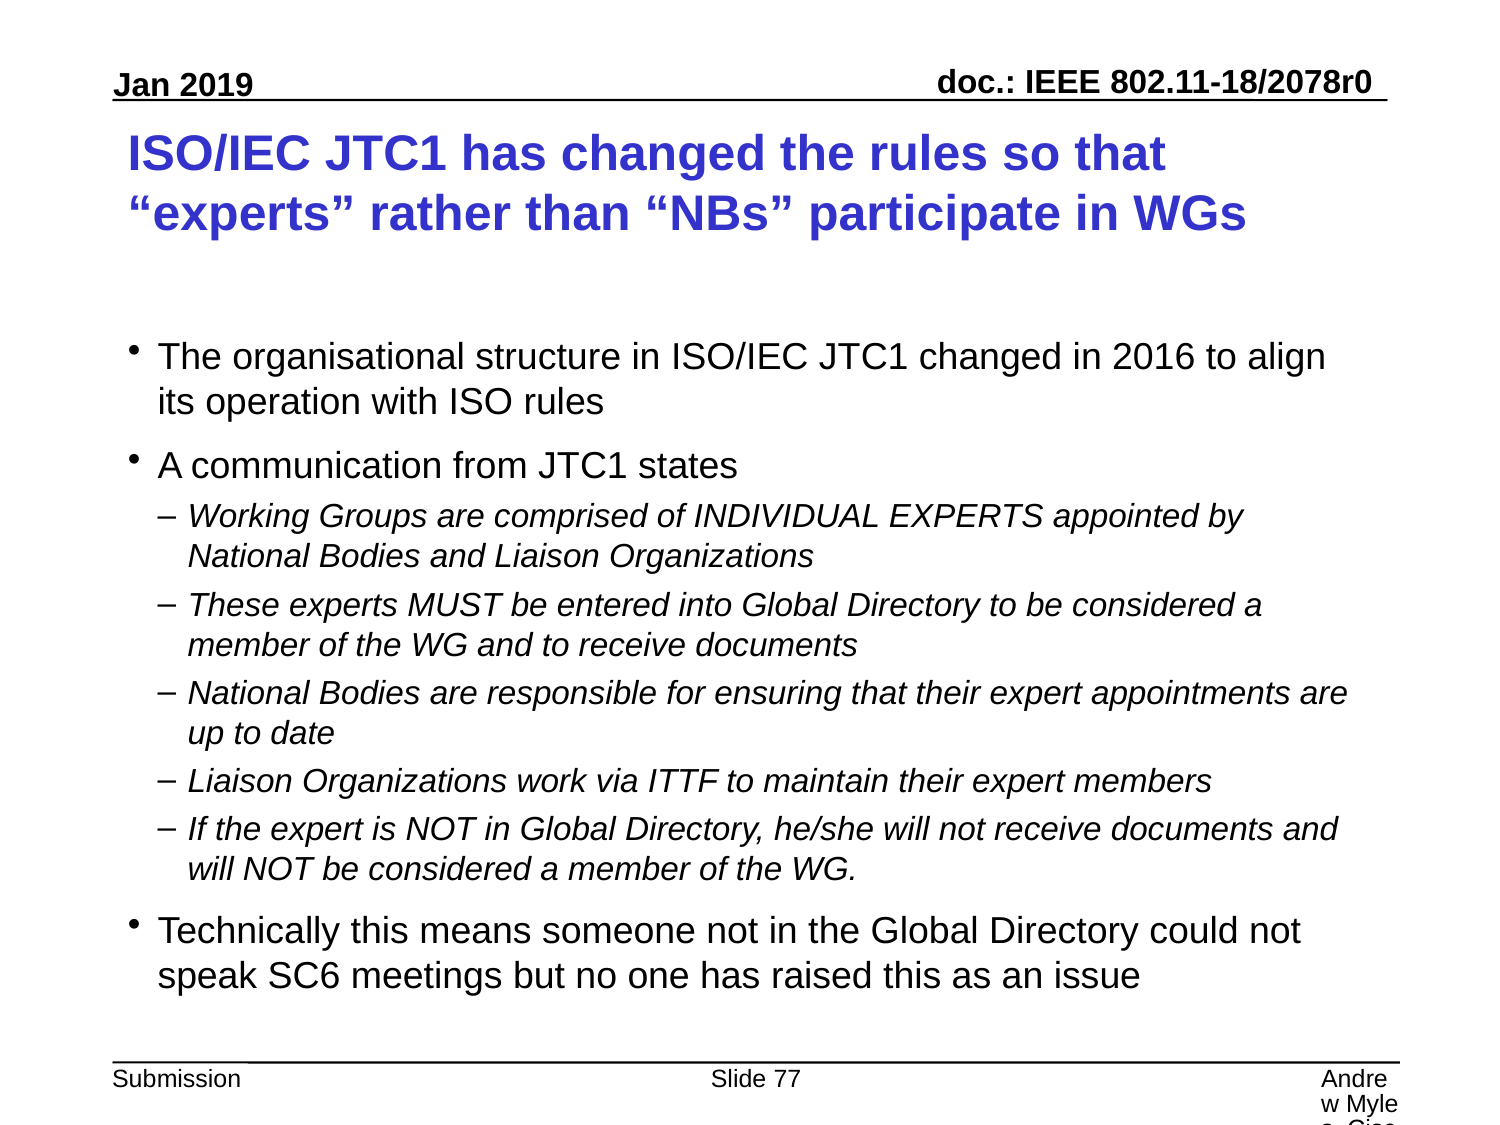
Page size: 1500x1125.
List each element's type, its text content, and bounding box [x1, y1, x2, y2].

footer Andrew Myles, Cisco [1320, 1061, 1402, 1093]
title ISO/IEC JTC1 has changed the rules so that “experts” rather than “NBs” participate in WGs [112, 112, 1388, 288]
slide_number Slide 77 [709, 1061, 803, 1093]
list The organisational structure in ISO/IEC JTC1 changed in 2016 to align its operation with ISO rules A communication from JTC1 states Working Groups are comprised of INDIVIDUAL EXPERTS appointed by National Bodies and Liaison Organizations These experts MUST be entered into Global Directory to be considered a member of the WG and to receive documents National Bodies are responsible for ensuring that their expert appointments are up to date Liaison Organizations work via ITTF to maintain their expert members If the expert is NOT in Global Directory, he/she will not receive documents and will NOT be considered a member of the WG. Technically this means someone not in the Global Directory could not speak SC6 meetings but no one has raised this as an issue [112, 324, 1388, 1000]
